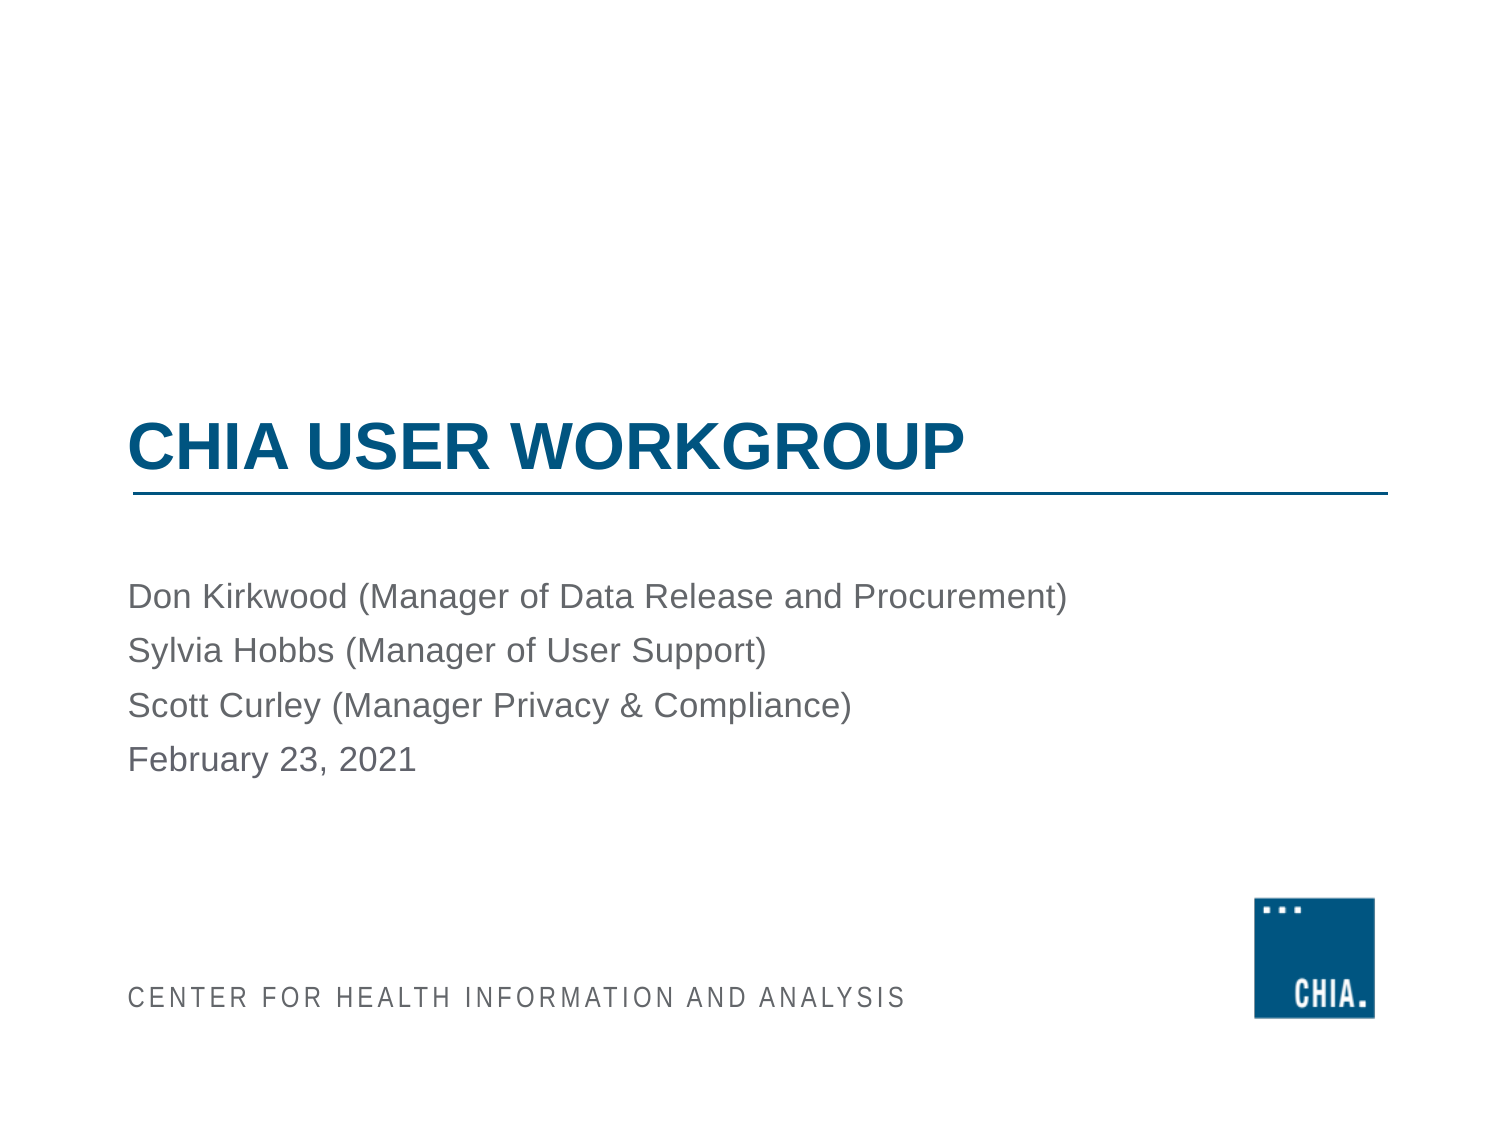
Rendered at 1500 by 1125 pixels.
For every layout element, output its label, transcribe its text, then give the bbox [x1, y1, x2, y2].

text_box Don Kirkwood (Manager of Data Release and Procurement) Sylvia Hobbs (Manager of User Support) Scott Curley (Manager Privacy & Compliance) February 23, 2021 [112, 553, 1388, 788]
text_box CHIA user workgroup [112, 256, 1388, 490]
picture [1251, 896, 1377, 1021]
text_box CENTER FOR HEALTH INFORMATION AND ANALYSIS [112, 934, 1246, 1021]
